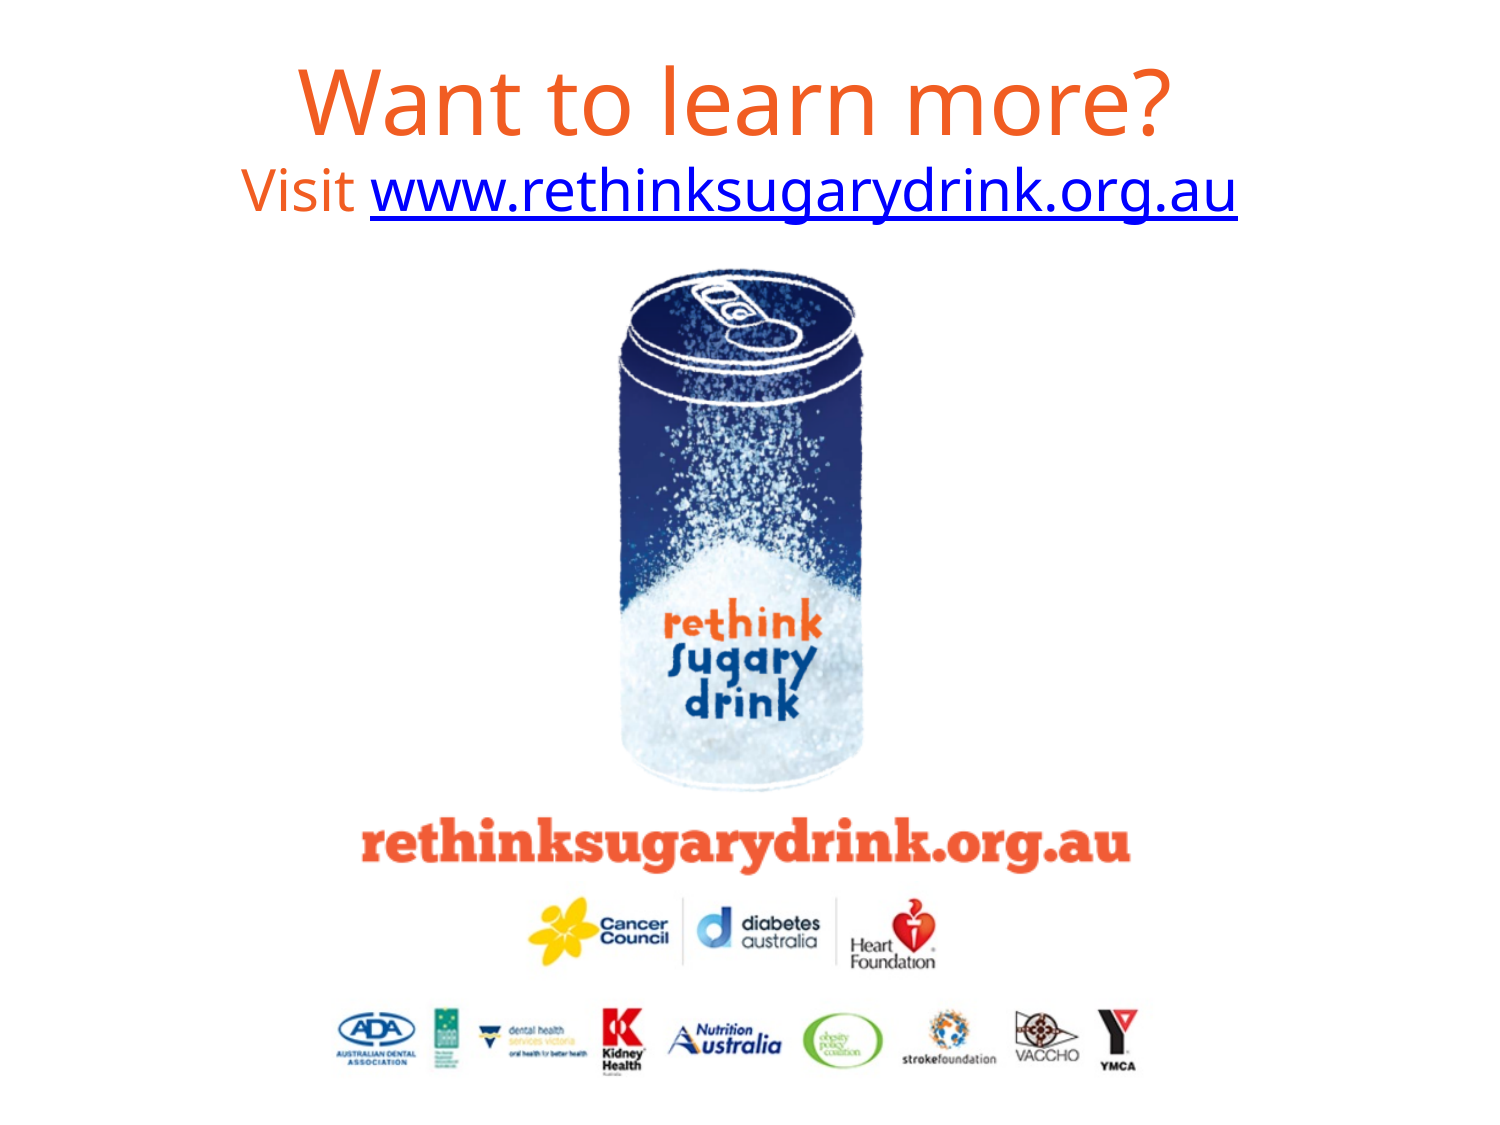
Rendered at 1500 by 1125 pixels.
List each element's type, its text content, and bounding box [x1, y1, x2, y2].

picture [312, 255, 1164, 1092]
text_box Want to learn more? Visit www.rethinksugarydrink.org.au [29, 20, 1465, 256]
